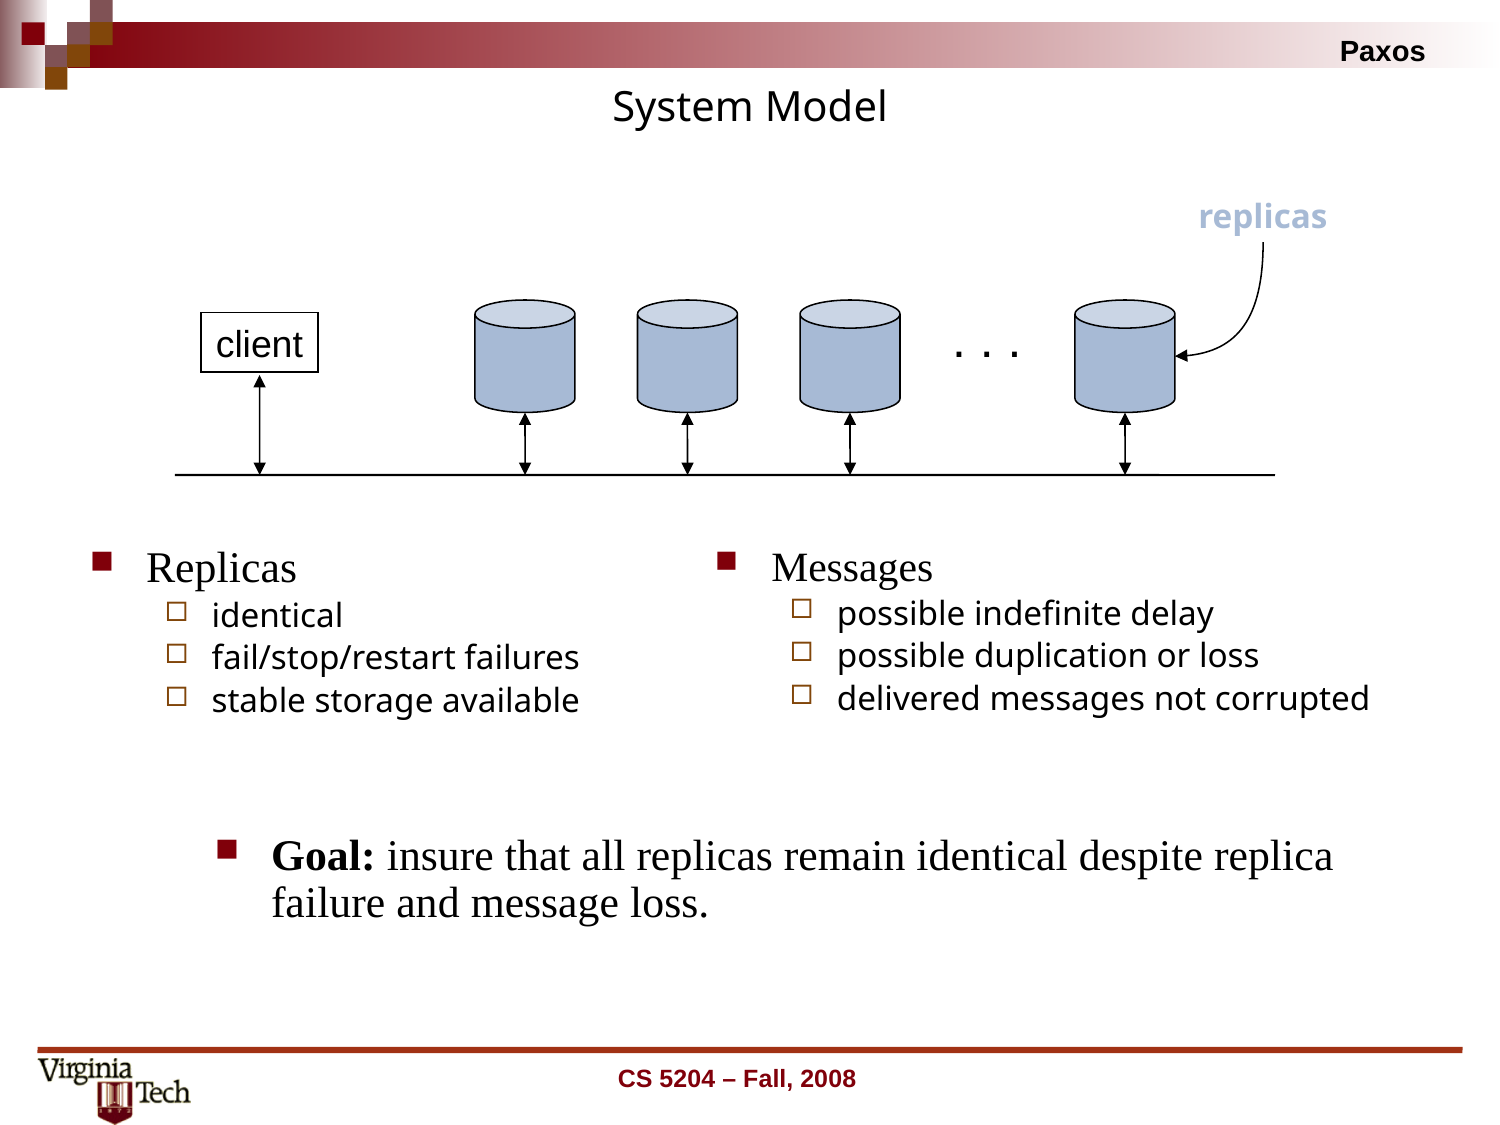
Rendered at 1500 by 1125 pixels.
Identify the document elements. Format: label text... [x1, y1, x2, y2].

text_box Replicas identical fail/stop/restart failures stable storage available [75, 537, 713, 800]
text_box Goal: insure that all replicas remain identical despite replica failure and message loss. [199, 824, 1388, 963]
title System Model [74, 74, 1426, 136]
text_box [1162, 255, 1277, 344]
picture [37, 1058, 191, 1125]
footer CS 5204 – Fall, 2008 [424, 1024, 1051, 1101]
text_box replicas [1183, 187, 1343, 243]
list Messages possible indefinite delay possible duplication or loss delivered messages not corrupted [699, 537, 1401, 813]
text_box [474, 299, 1176, 476]
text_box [199, 312, 320, 476]
